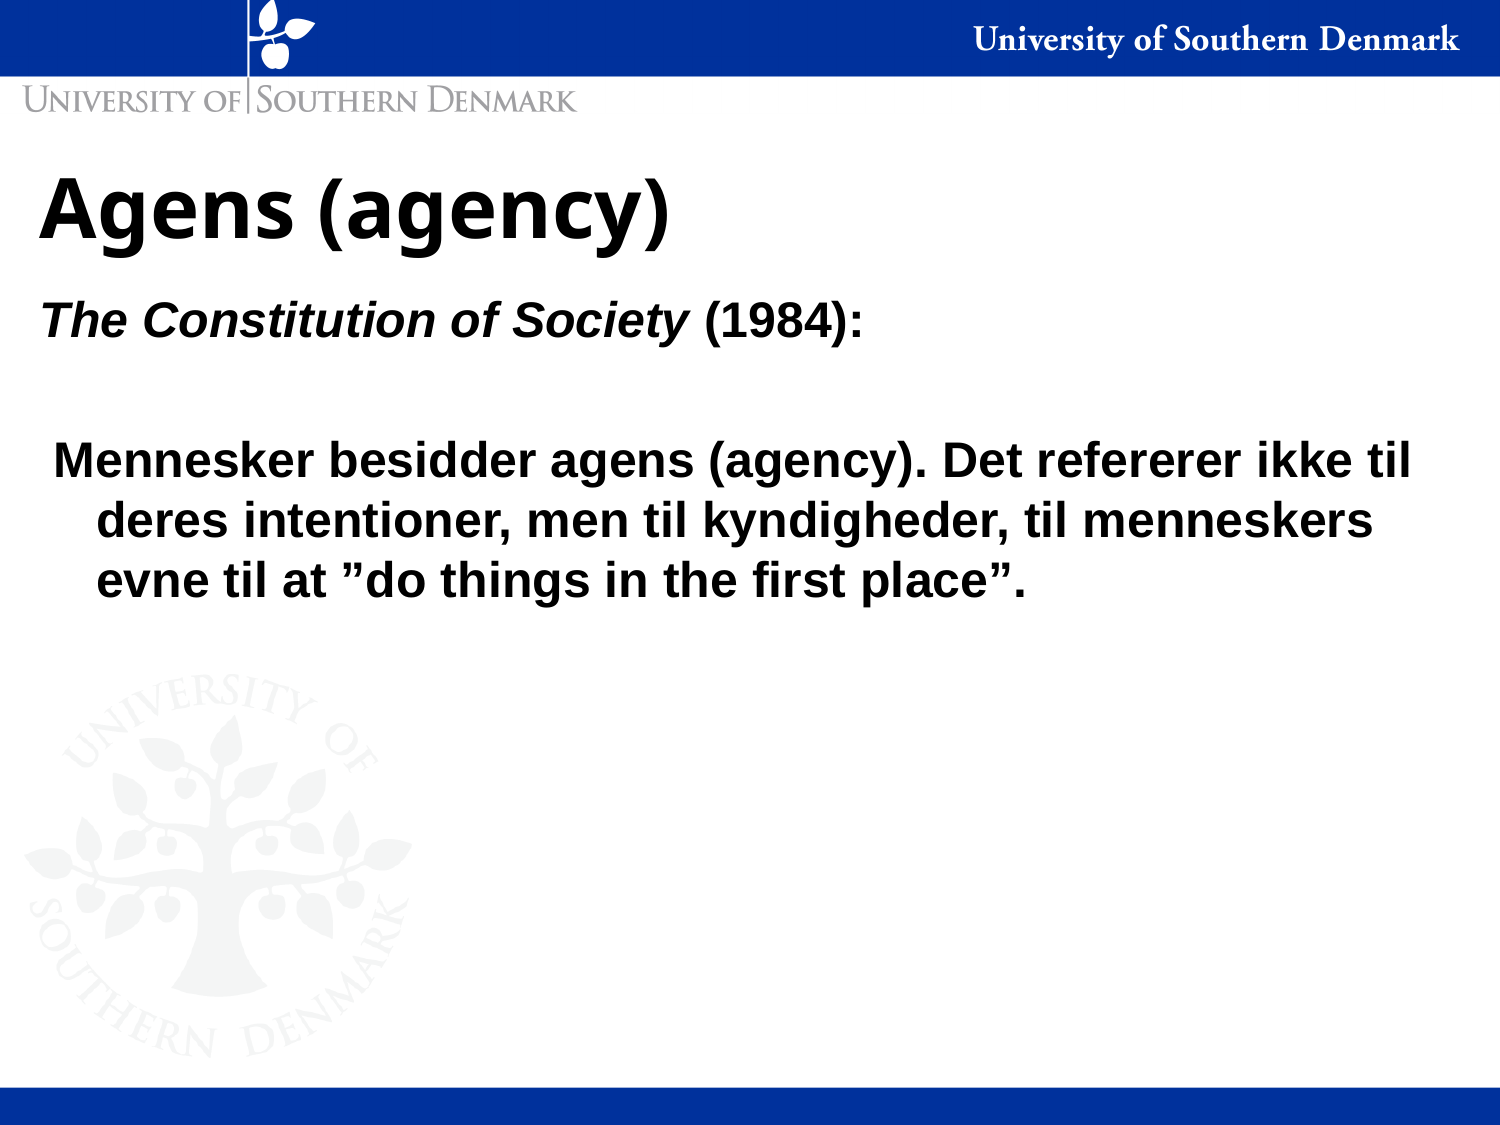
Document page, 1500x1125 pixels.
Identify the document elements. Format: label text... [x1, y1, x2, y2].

list The Constitution of Society (1984): Mennesker besidder agens (agency). Det refererer ikke til deres intentioner, men til kyndigheder, til menneskers evne til at ”do things in the first place”. [24, 287, 1463, 1063]
title Agens (agency) [24, 137, 1463, 263]
picture [0, 0, 1500, 114]
